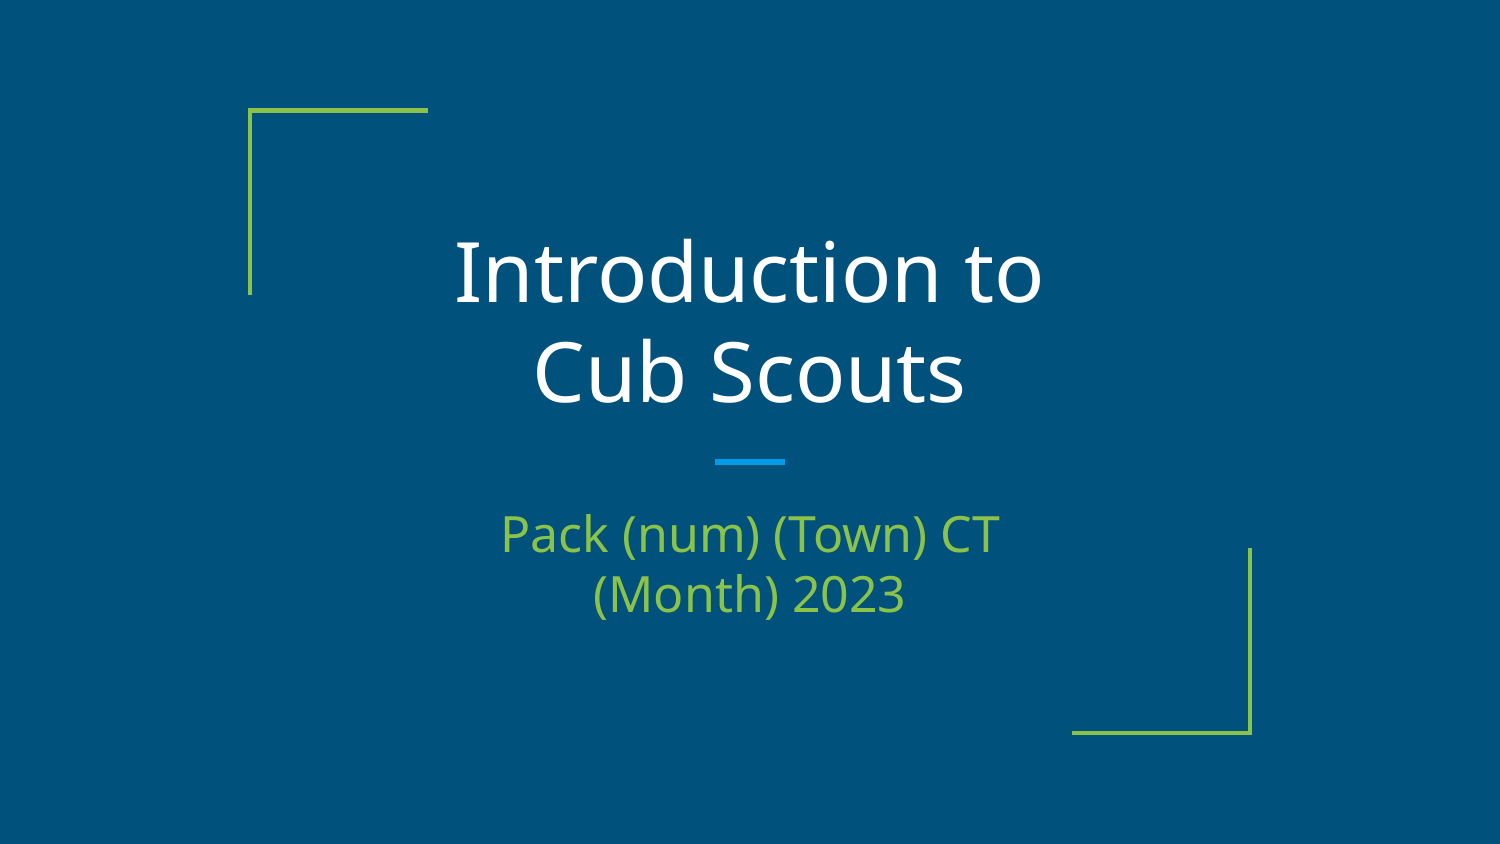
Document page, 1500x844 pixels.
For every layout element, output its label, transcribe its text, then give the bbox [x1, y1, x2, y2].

subtitle Pack (num) (Town) CT (Month) 2023 [275, 487, 1225, 637]
title Introduction to Cub Scouts [275, 97, 1225, 435]
